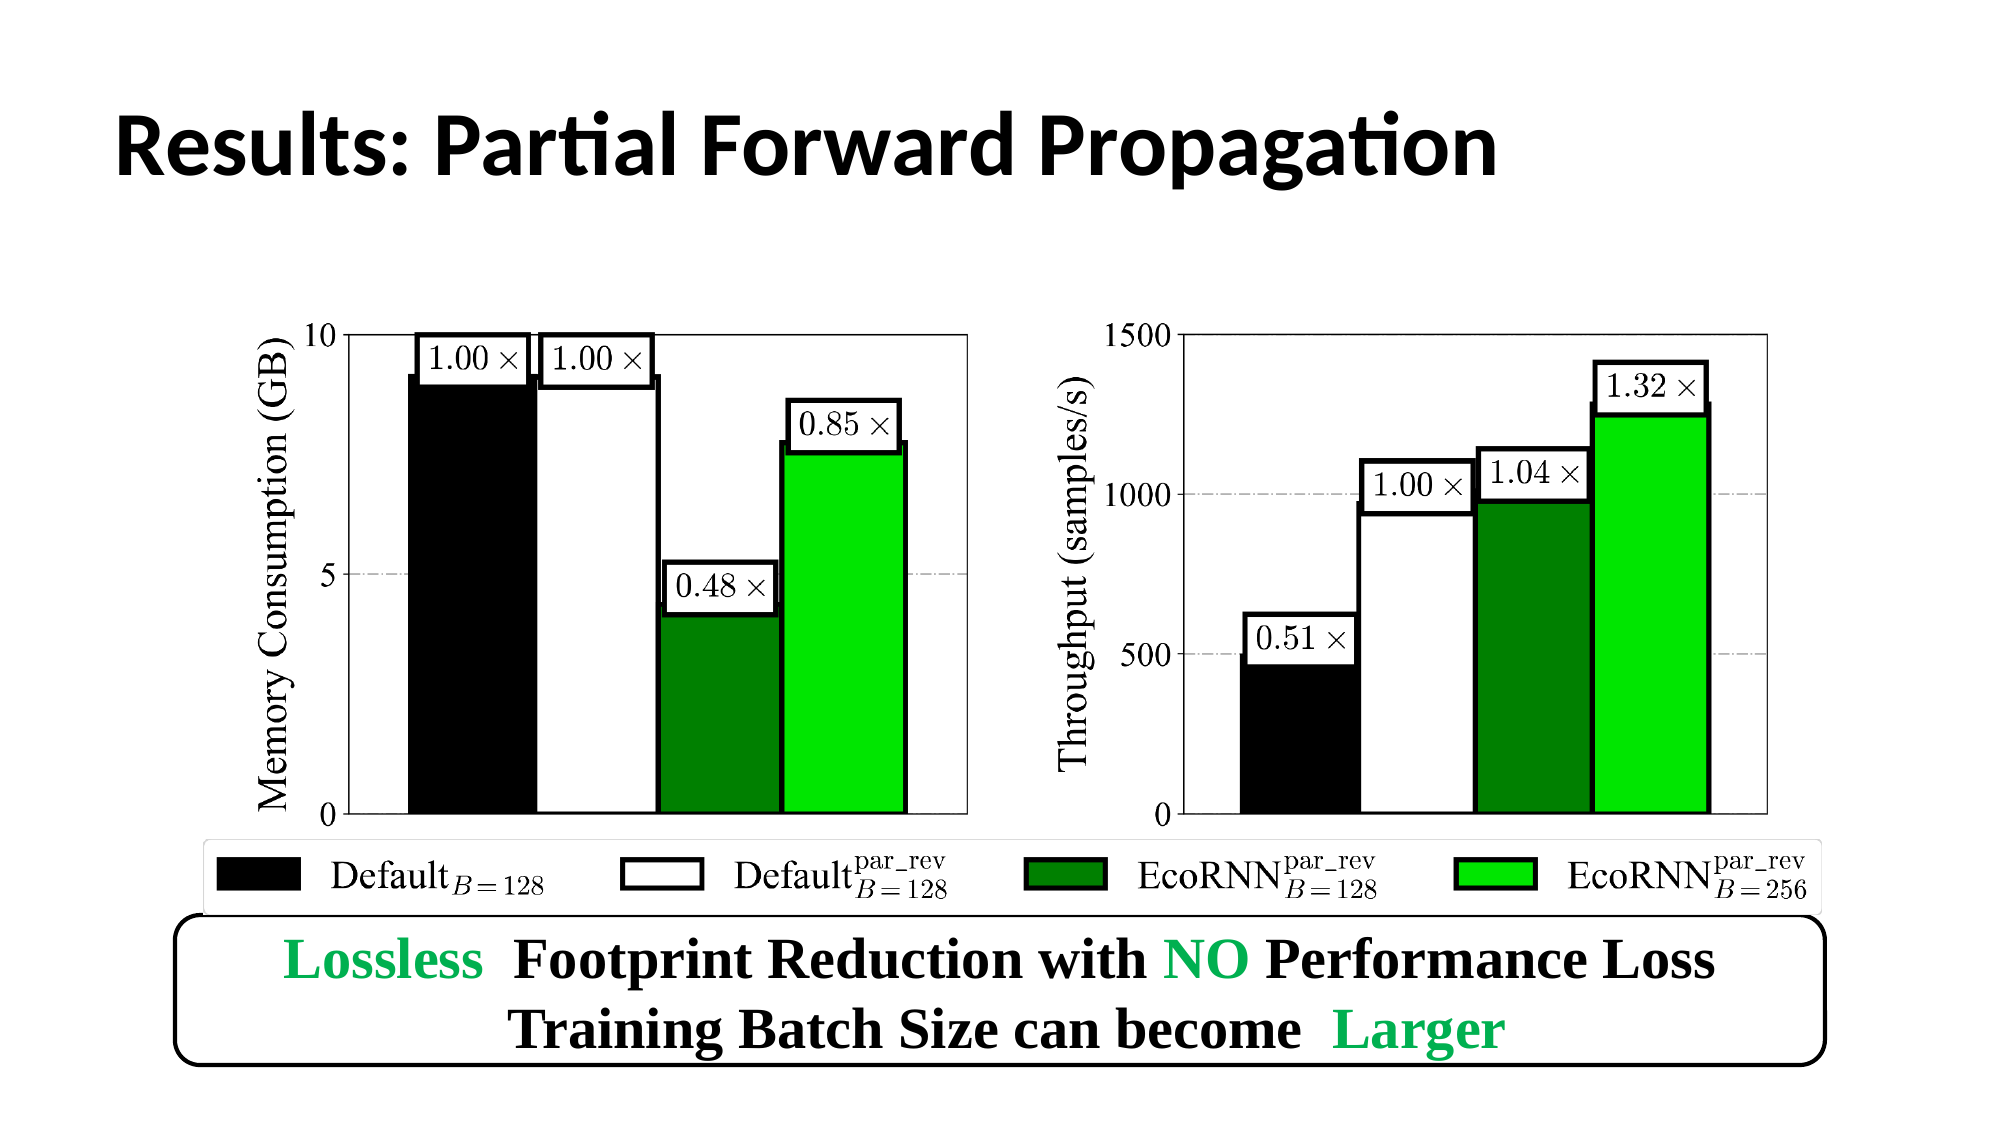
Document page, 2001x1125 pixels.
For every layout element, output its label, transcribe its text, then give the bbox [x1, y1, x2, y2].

picture [203, 839, 1822, 915]
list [212, 276, 1011, 839]
title Results: Partial Forward Propagation [99, 45, 1900, 233]
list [1012, 276, 1813, 839]
